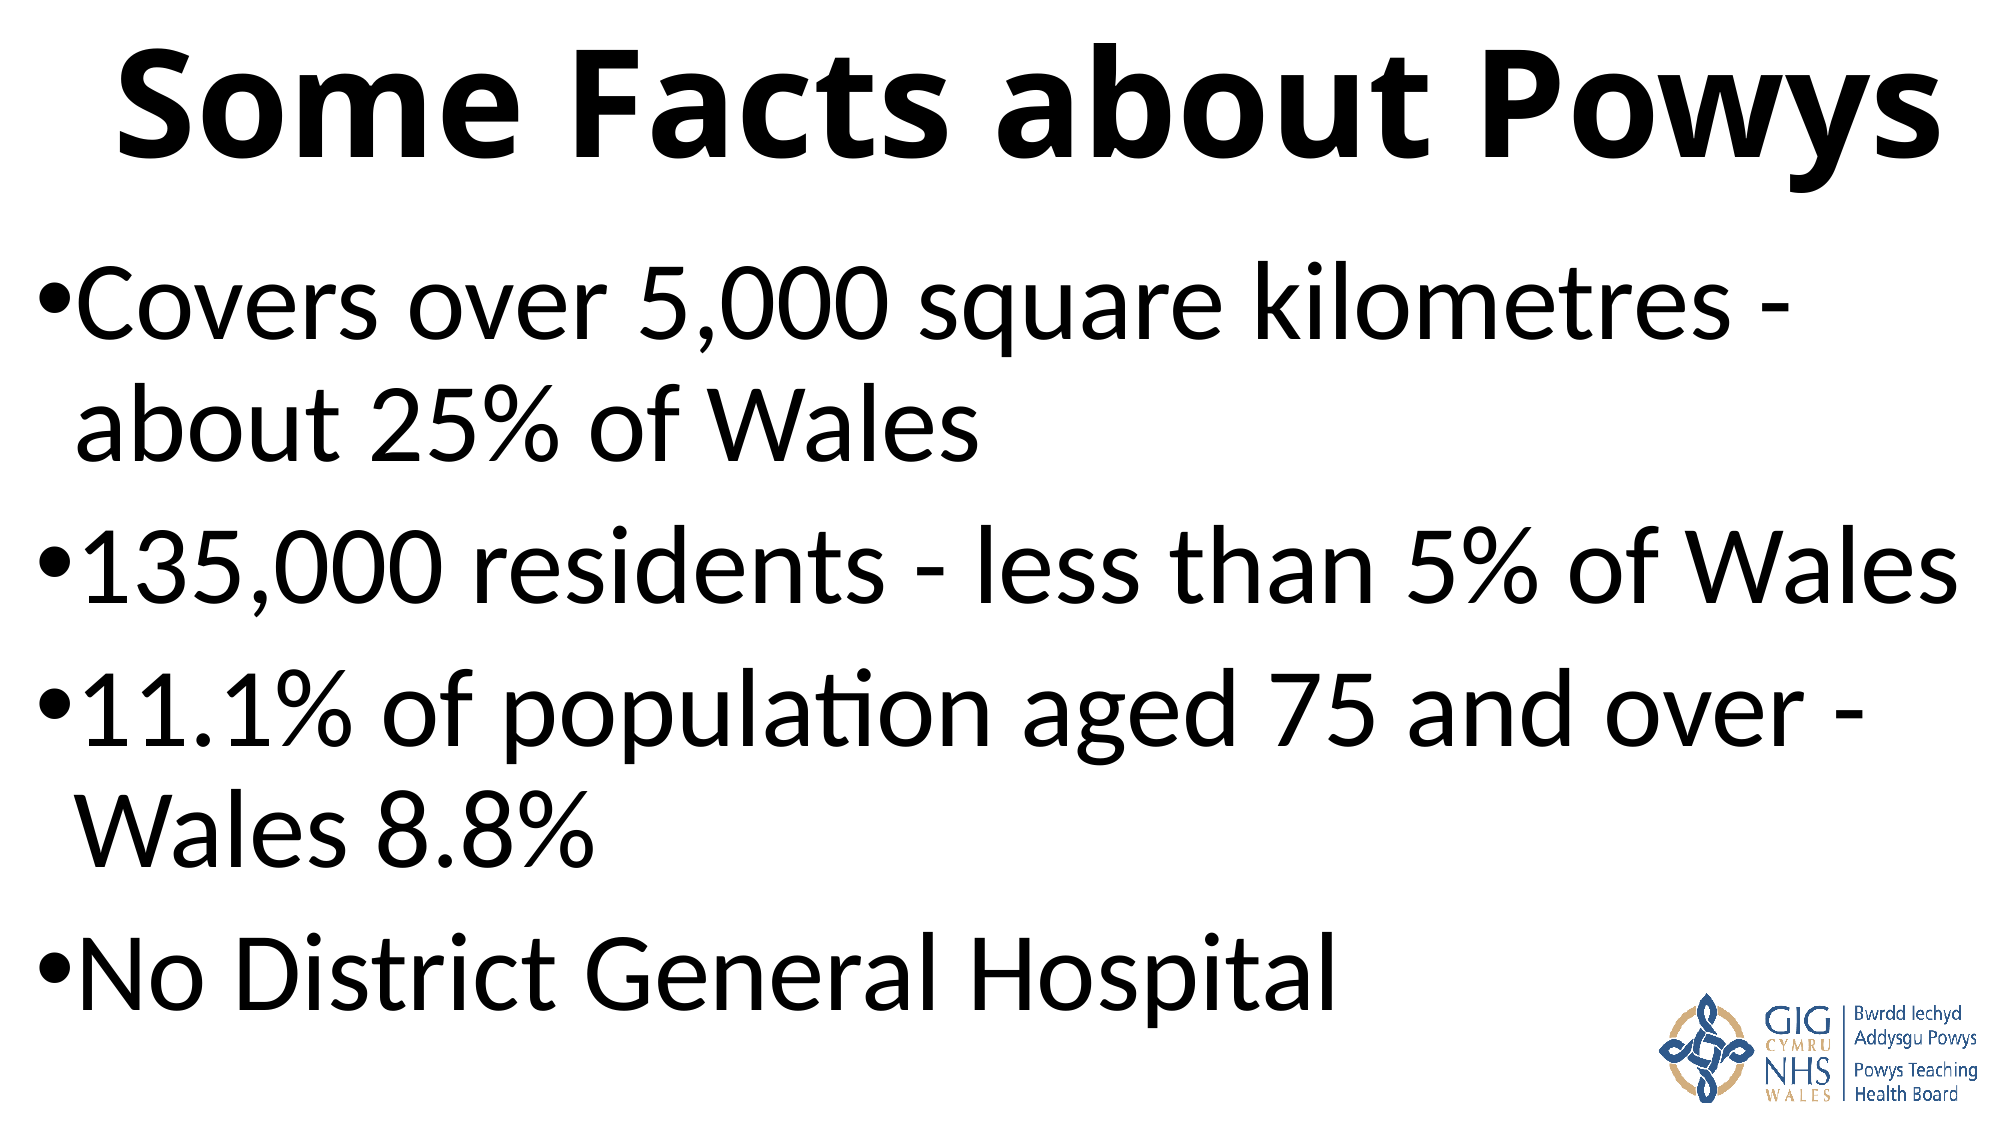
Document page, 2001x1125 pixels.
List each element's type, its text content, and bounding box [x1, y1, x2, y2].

title Some Facts about Powys [0, 0, 1961, 218]
picture [1658, 993, 1984, 1103]
list Covers over 5,000 square kilometres - about 25% of Wales 135,000 residents - less than 5% of Wales 11.1% of population aged 75 and over - Wales 8.8% No District General Hospital [20, 235, 2000, 1125]
